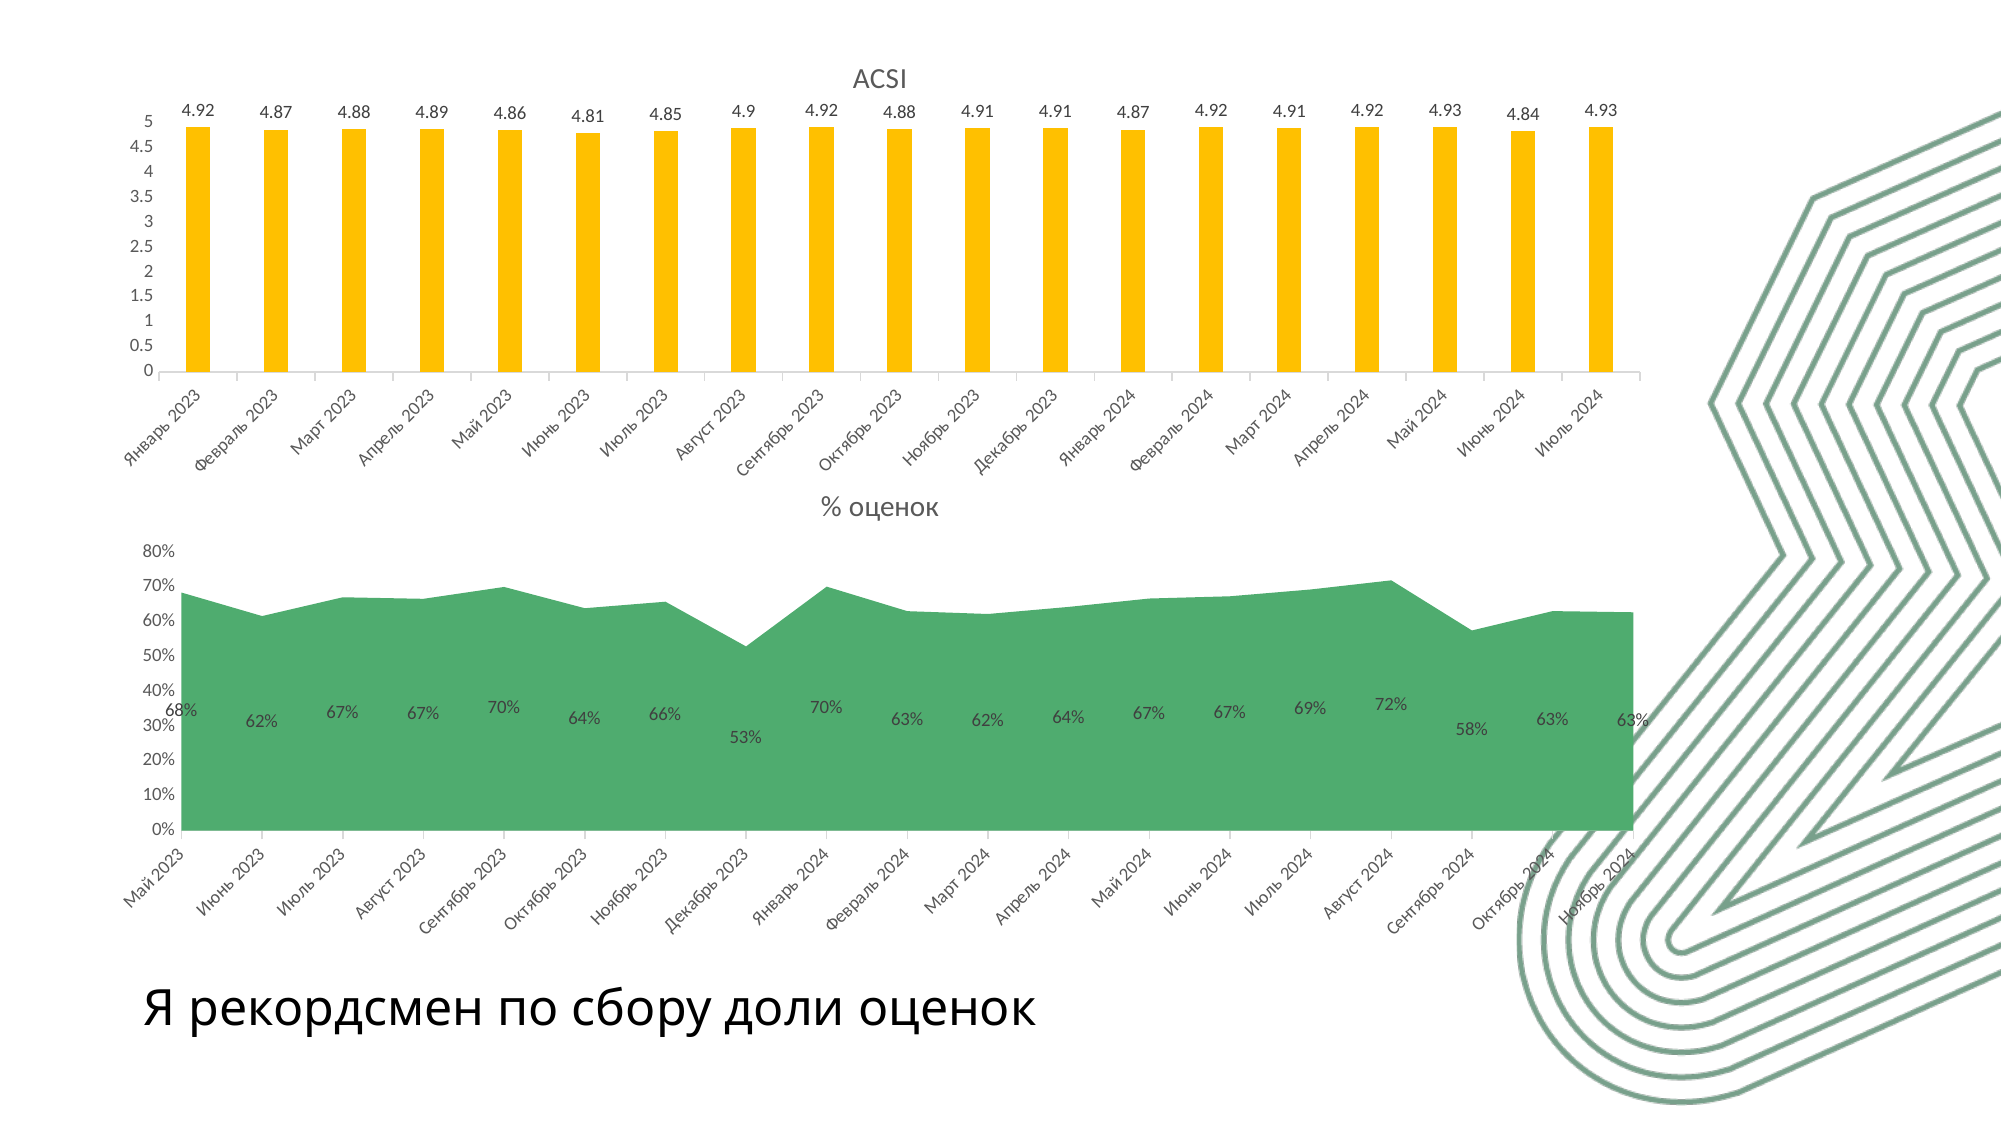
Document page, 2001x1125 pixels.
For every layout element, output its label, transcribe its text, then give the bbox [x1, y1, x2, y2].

picture [1516, 0, 2001, 1106]
chart [89, 40, 1672, 950]
text_box Я рекордсмен по сбору доли оценок [129, 967, 1092, 1043]
